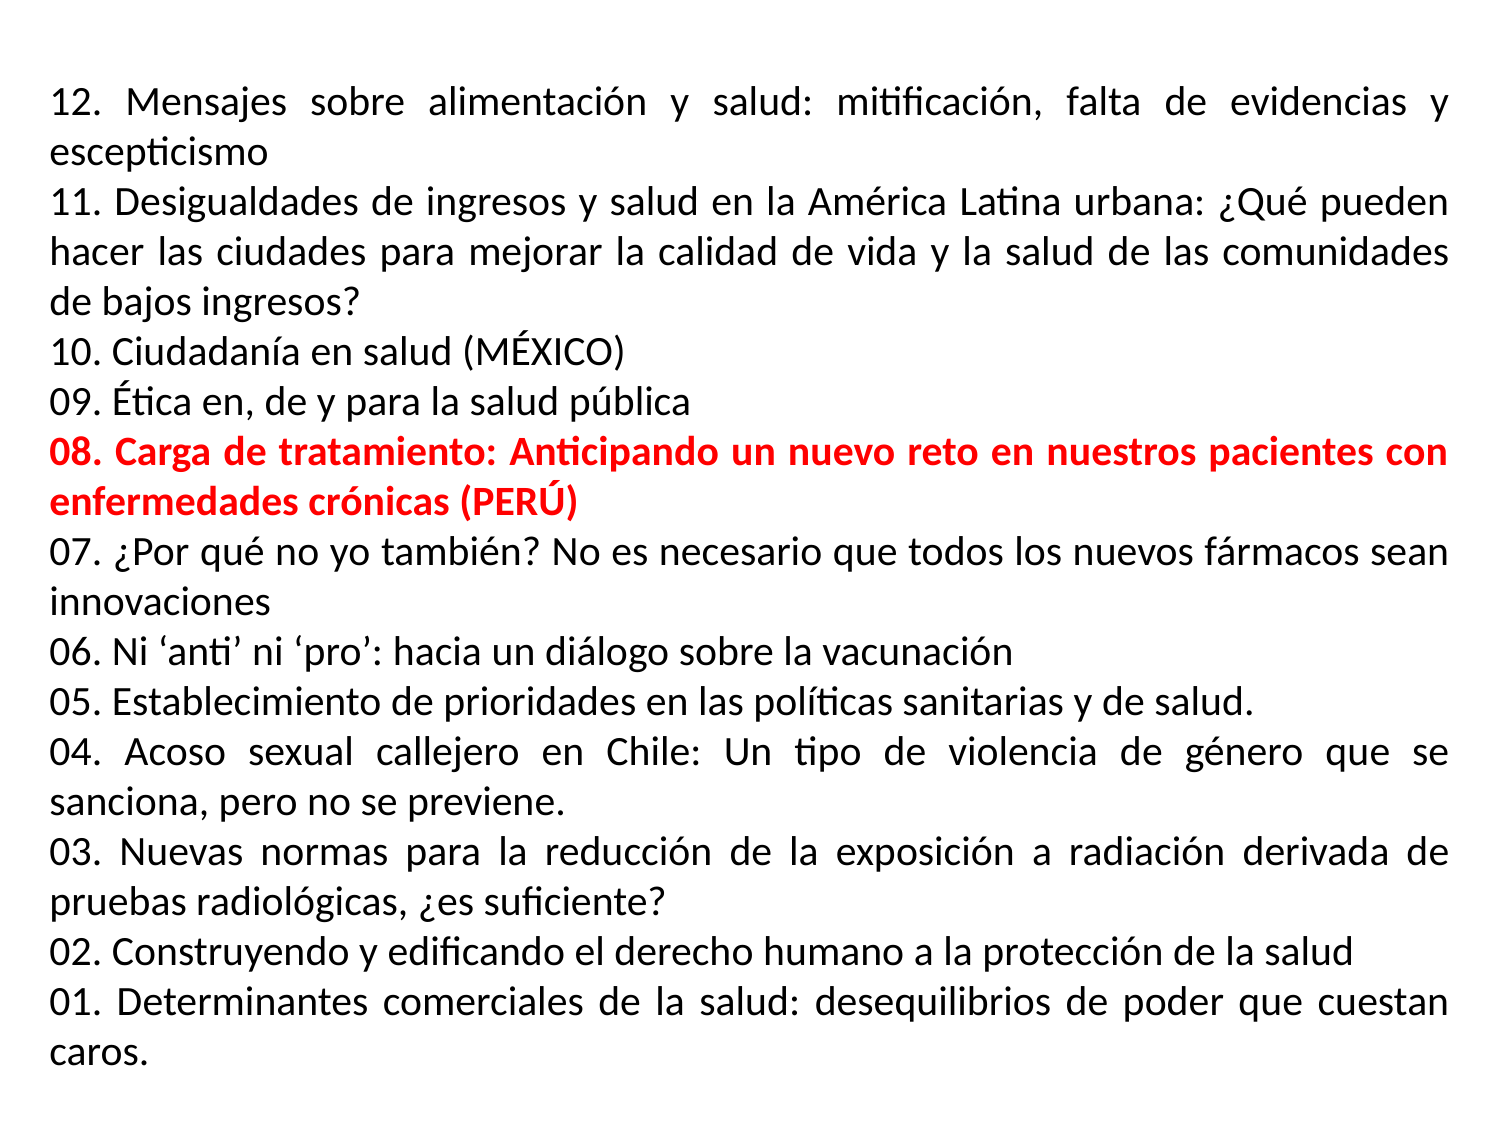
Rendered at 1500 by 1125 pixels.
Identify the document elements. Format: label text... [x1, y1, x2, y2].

text_box 12. Mensajes sobre alimentación y salud: mitificación, falta de evidencias y escepticismo 11. Desigualdades de ingresos y salud en la América Latina urbana: ¿Qué pueden hacer las ciudades para mejorar la calidad de vida y la salud de las comunidades de bajos ingresos? 10. Ciudadanía en salud (MÉXICO) 09. Ética en, de y para la salud pública 08. Carga de tratamiento: Anticipando un nuevo reto en nuestros pacientes con enfermedades crónicas (PERÚ) 07. ¿Por qué no yo también? No es necesario que todos los nuevos fármacos sean innovaciones 06. Ni ‘anti’ ni ‘pro’: hacia un diálogo sobre la vacunación 05. Establecimiento de prioridades en las políticas sanitarias y de salud. 04. Acoso sexual callejero en Chile: Un tipo de violencia de género que se sanciona, pero no se previene. 03. Nuevas normas para la reducción de la exposición a radiación derivada de pruebas radiológicas, ¿es suficiente? 02. Construyendo y edificando el derecho humano a la protección de la salud 01. Determinantes comerciales de la salud: desequilibrios de poder que cuestan caros. [34, 66, 1464, 1082]
